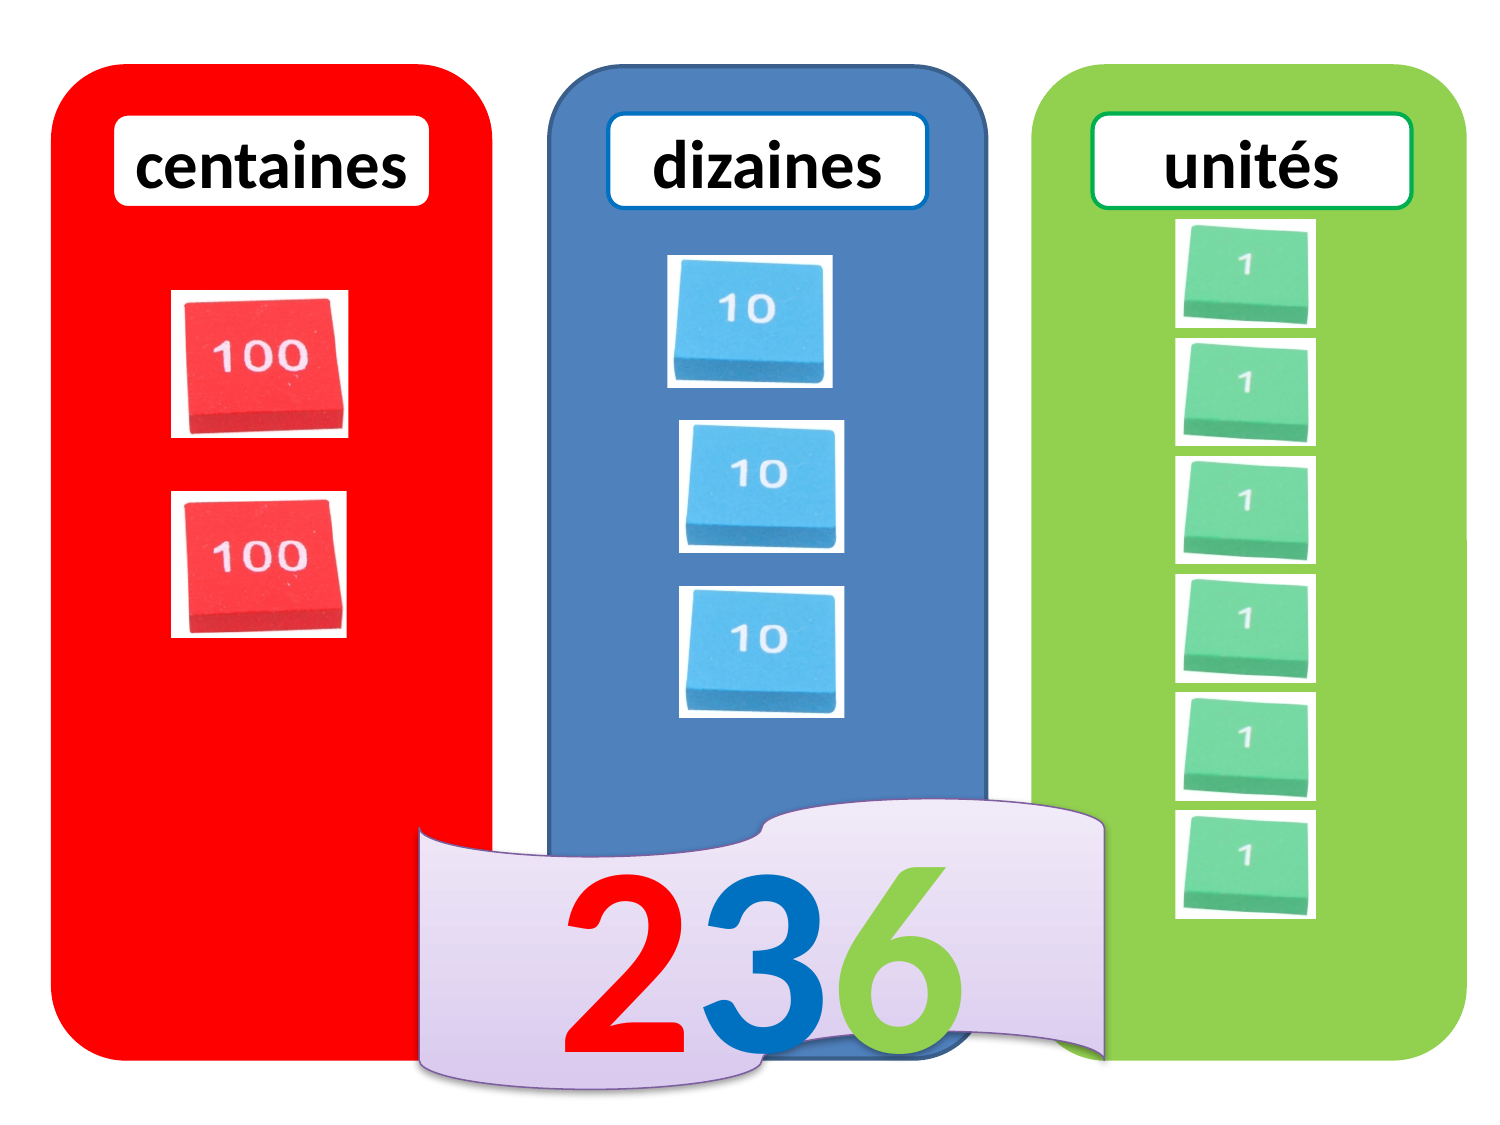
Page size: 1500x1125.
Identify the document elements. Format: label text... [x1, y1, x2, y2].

picture [1174, 692, 1317, 801]
picture [1174, 455, 1317, 565]
picture [1174, 810, 1317, 919]
picture [1174, 573, 1317, 683]
picture [170, 491, 347, 638]
text_box [547, 64, 989, 854]
picture [170, 290, 349, 439]
text_box [50, 64, 493, 1061]
picture [678, 585, 845, 719]
text_box 236 [418, 797, 1106, 1091]
picture [1174, 219, 1317, 328]
text_box unités [1090, 111, 1414, 211]
text_box [772, 1041, 964, 1061]
text_box dizaines [606, 111, 930, 211]
picture [678, 420, 845, 553]
picture [666, 255, 833, 388]
picture [1174, 337, 1317, 447]
text_box [1031, 64, 1467, 1061]
text_box centaines [109, 111, 434, 211]
